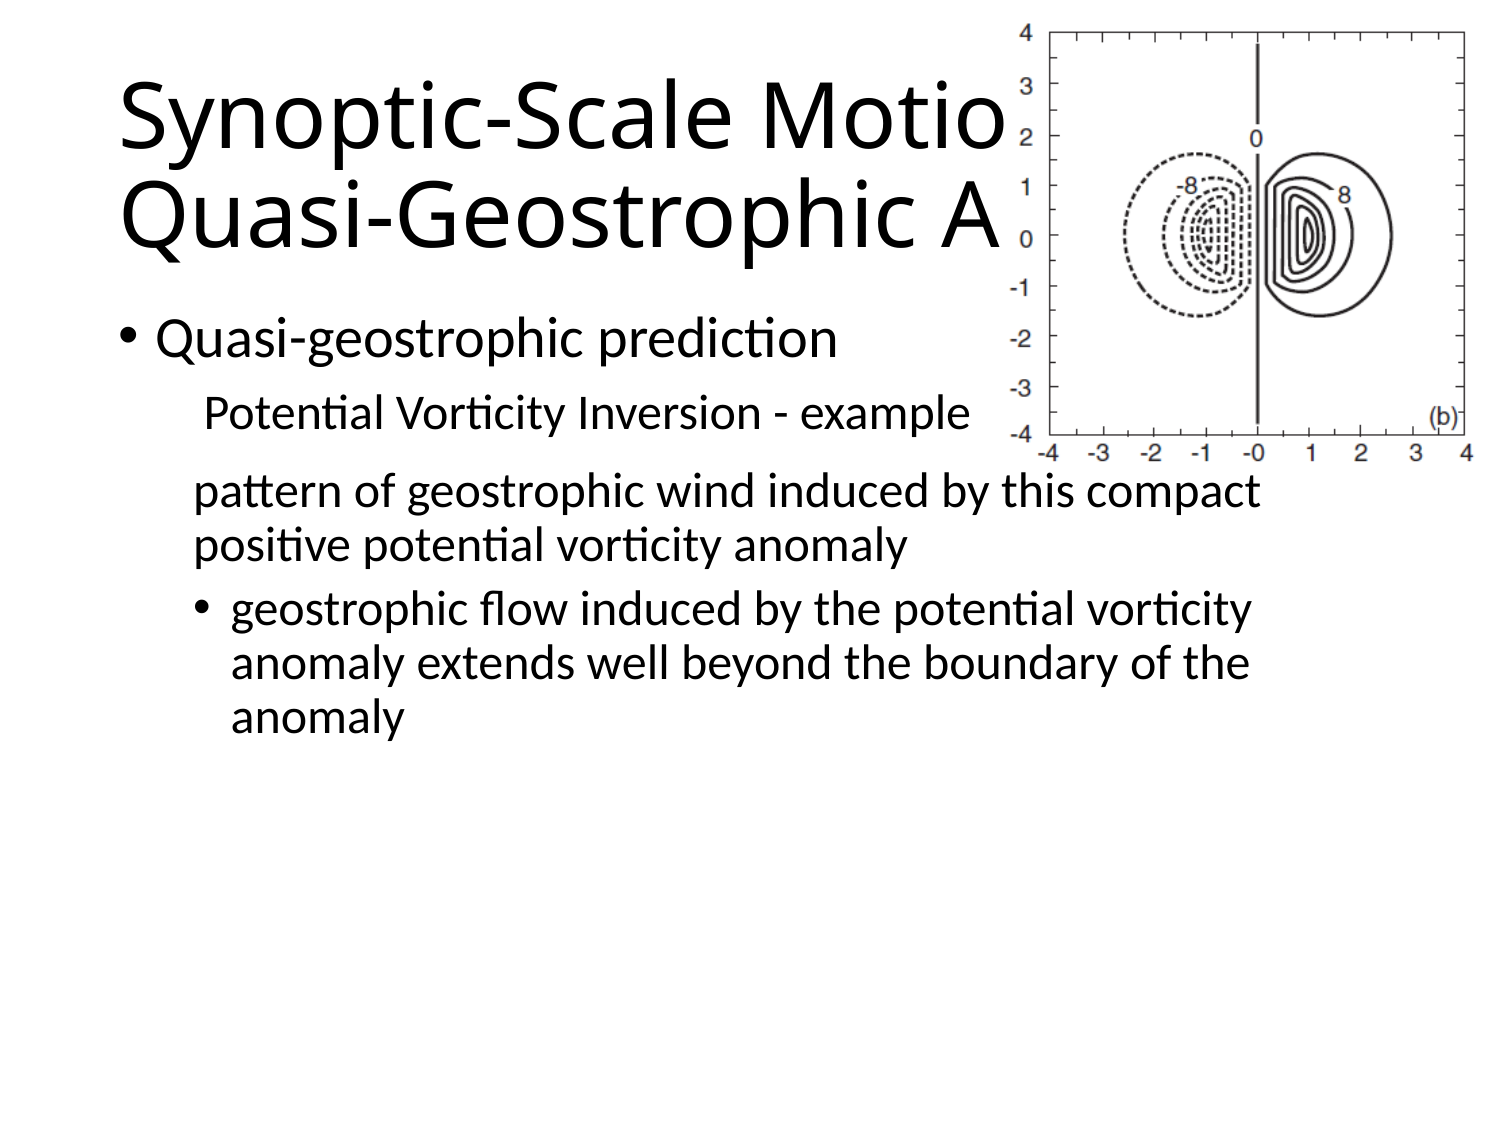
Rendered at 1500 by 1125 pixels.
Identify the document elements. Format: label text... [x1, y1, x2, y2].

text_box Potential Vorticity Inversion - example [188, 371, 987, 447]
title Synoptic-Scale Motions I: Quasi-Geostrophic Analysis [103, 59, 1006, 278]
list Quasi-geostrophic prediction pattern of geostrophic wind induced by this compact positive potential vorticity anomaly geostrophic flow induced by the potential vorticity anomaly extends well beyond the boundary of the anomaly [103, 299, 1397, 1100]
picture [1006, 17, 1479, 467]
